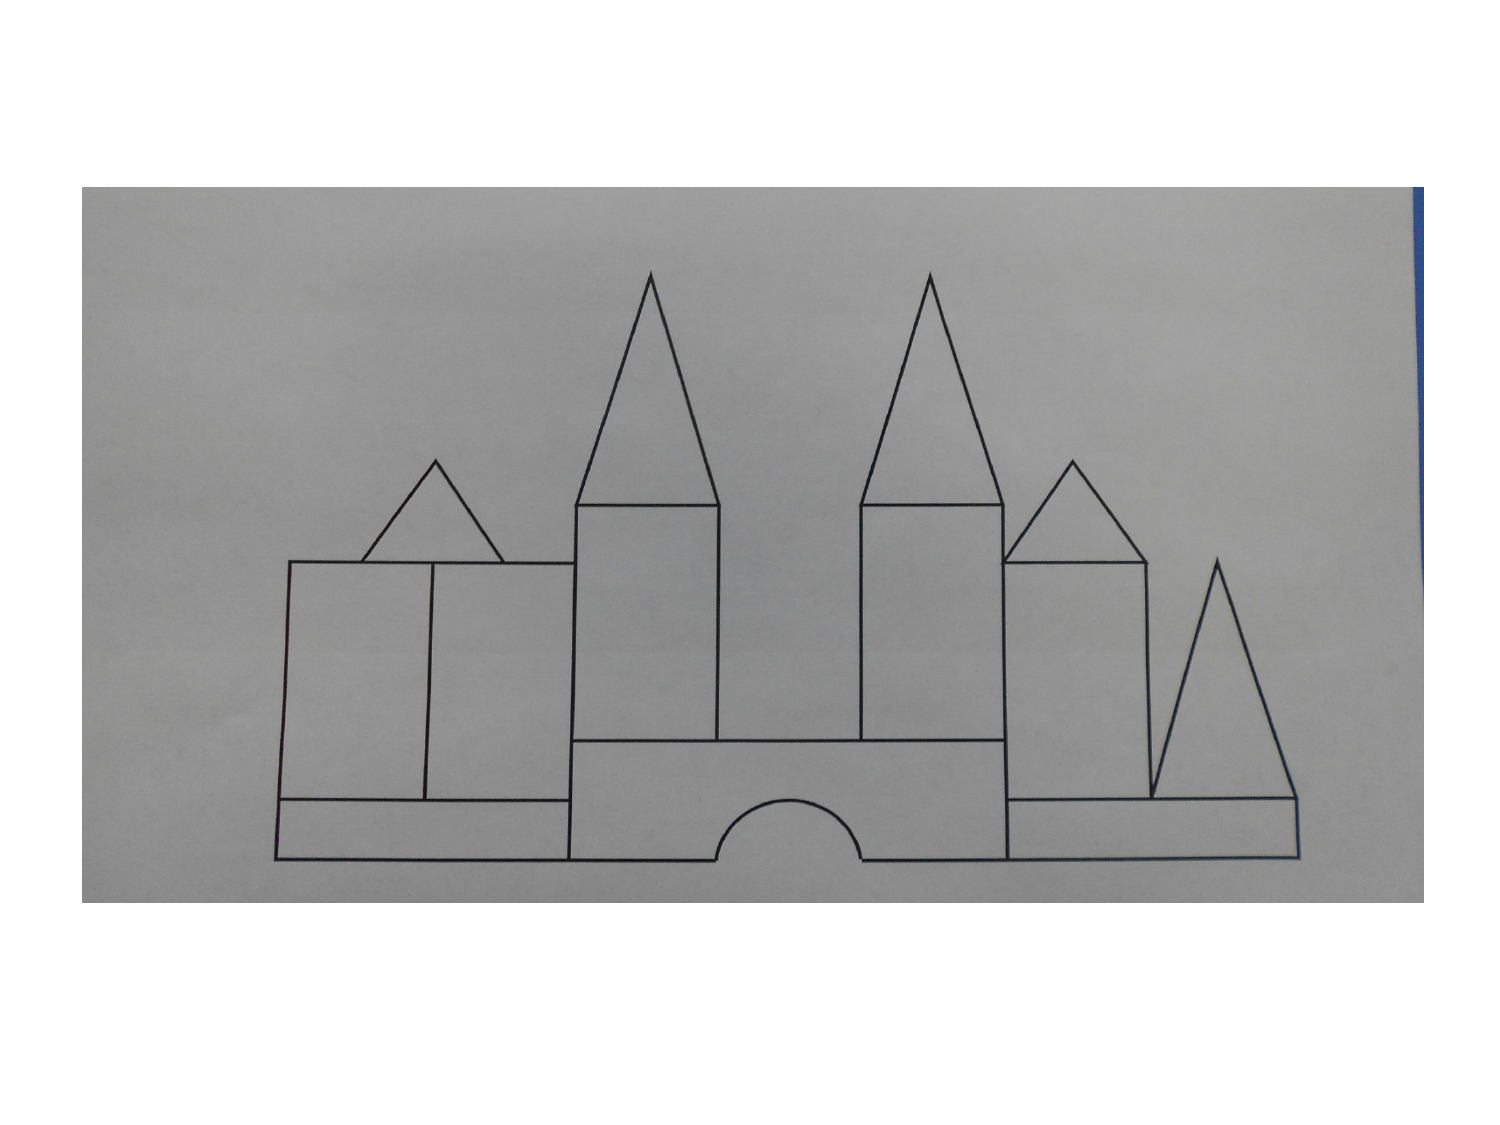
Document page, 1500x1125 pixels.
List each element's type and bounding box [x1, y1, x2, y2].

list [81, 187, 1425, 903]
